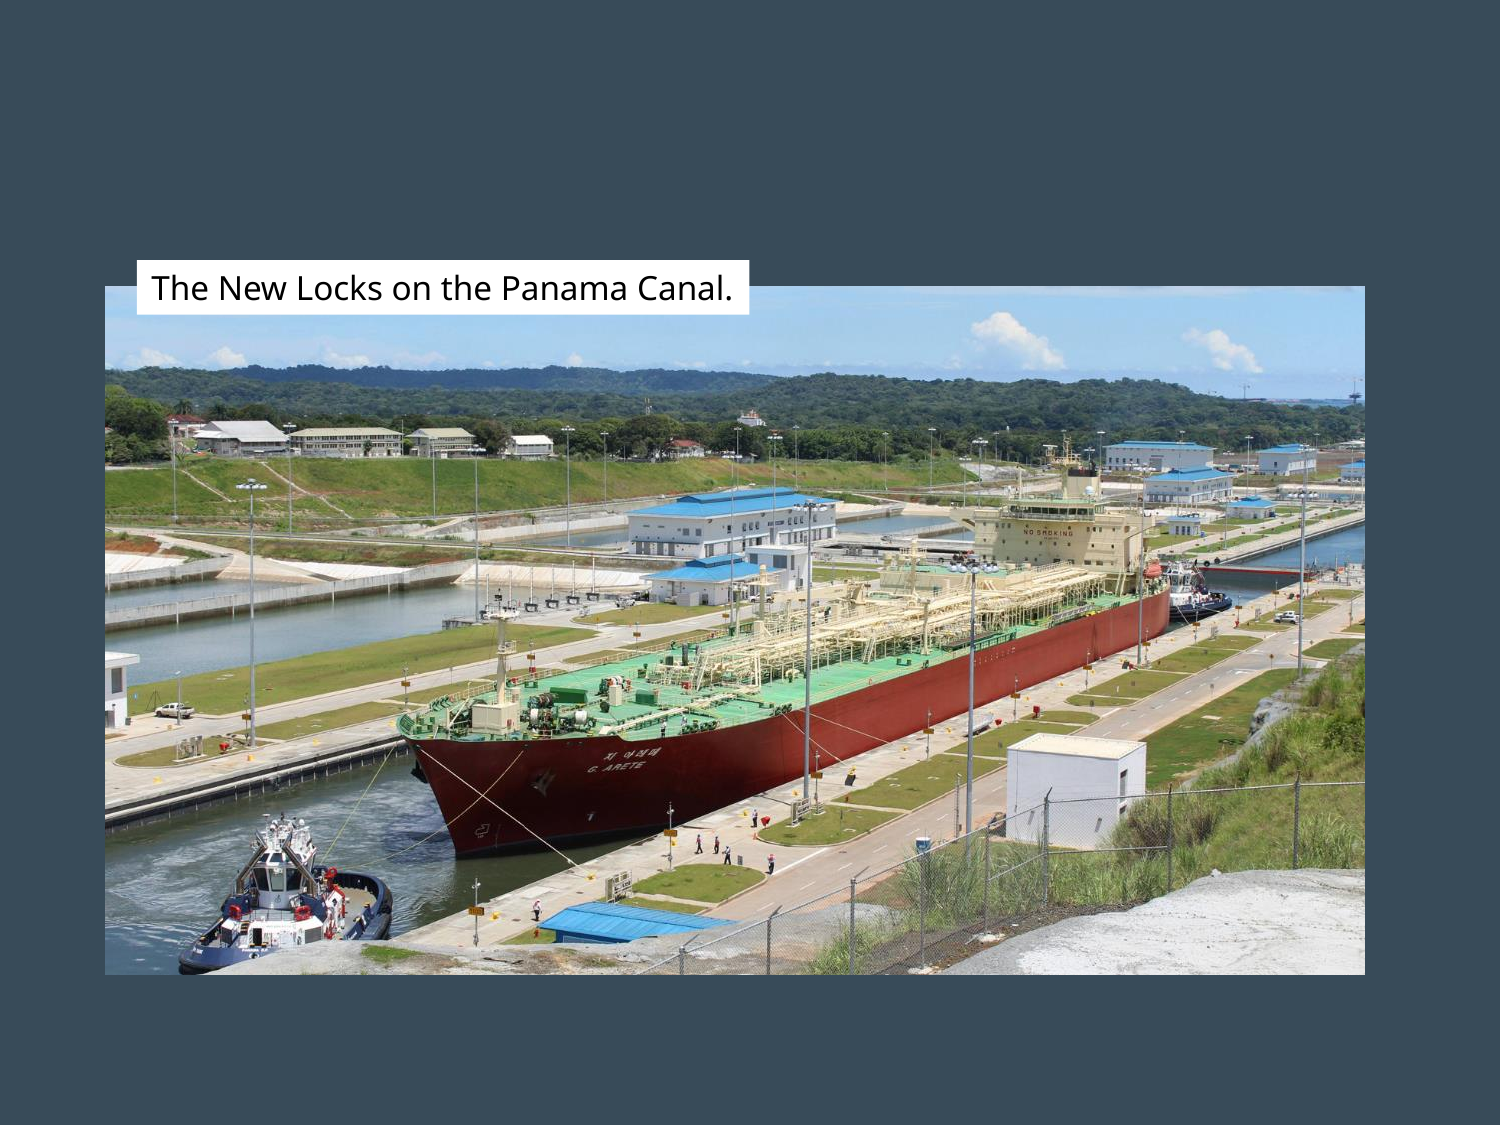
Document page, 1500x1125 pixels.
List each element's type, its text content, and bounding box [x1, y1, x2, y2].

picture [105, 285, 1365, 975]
text_box The New Locks on the Panama Canal. [136, 260, 750, 285]
